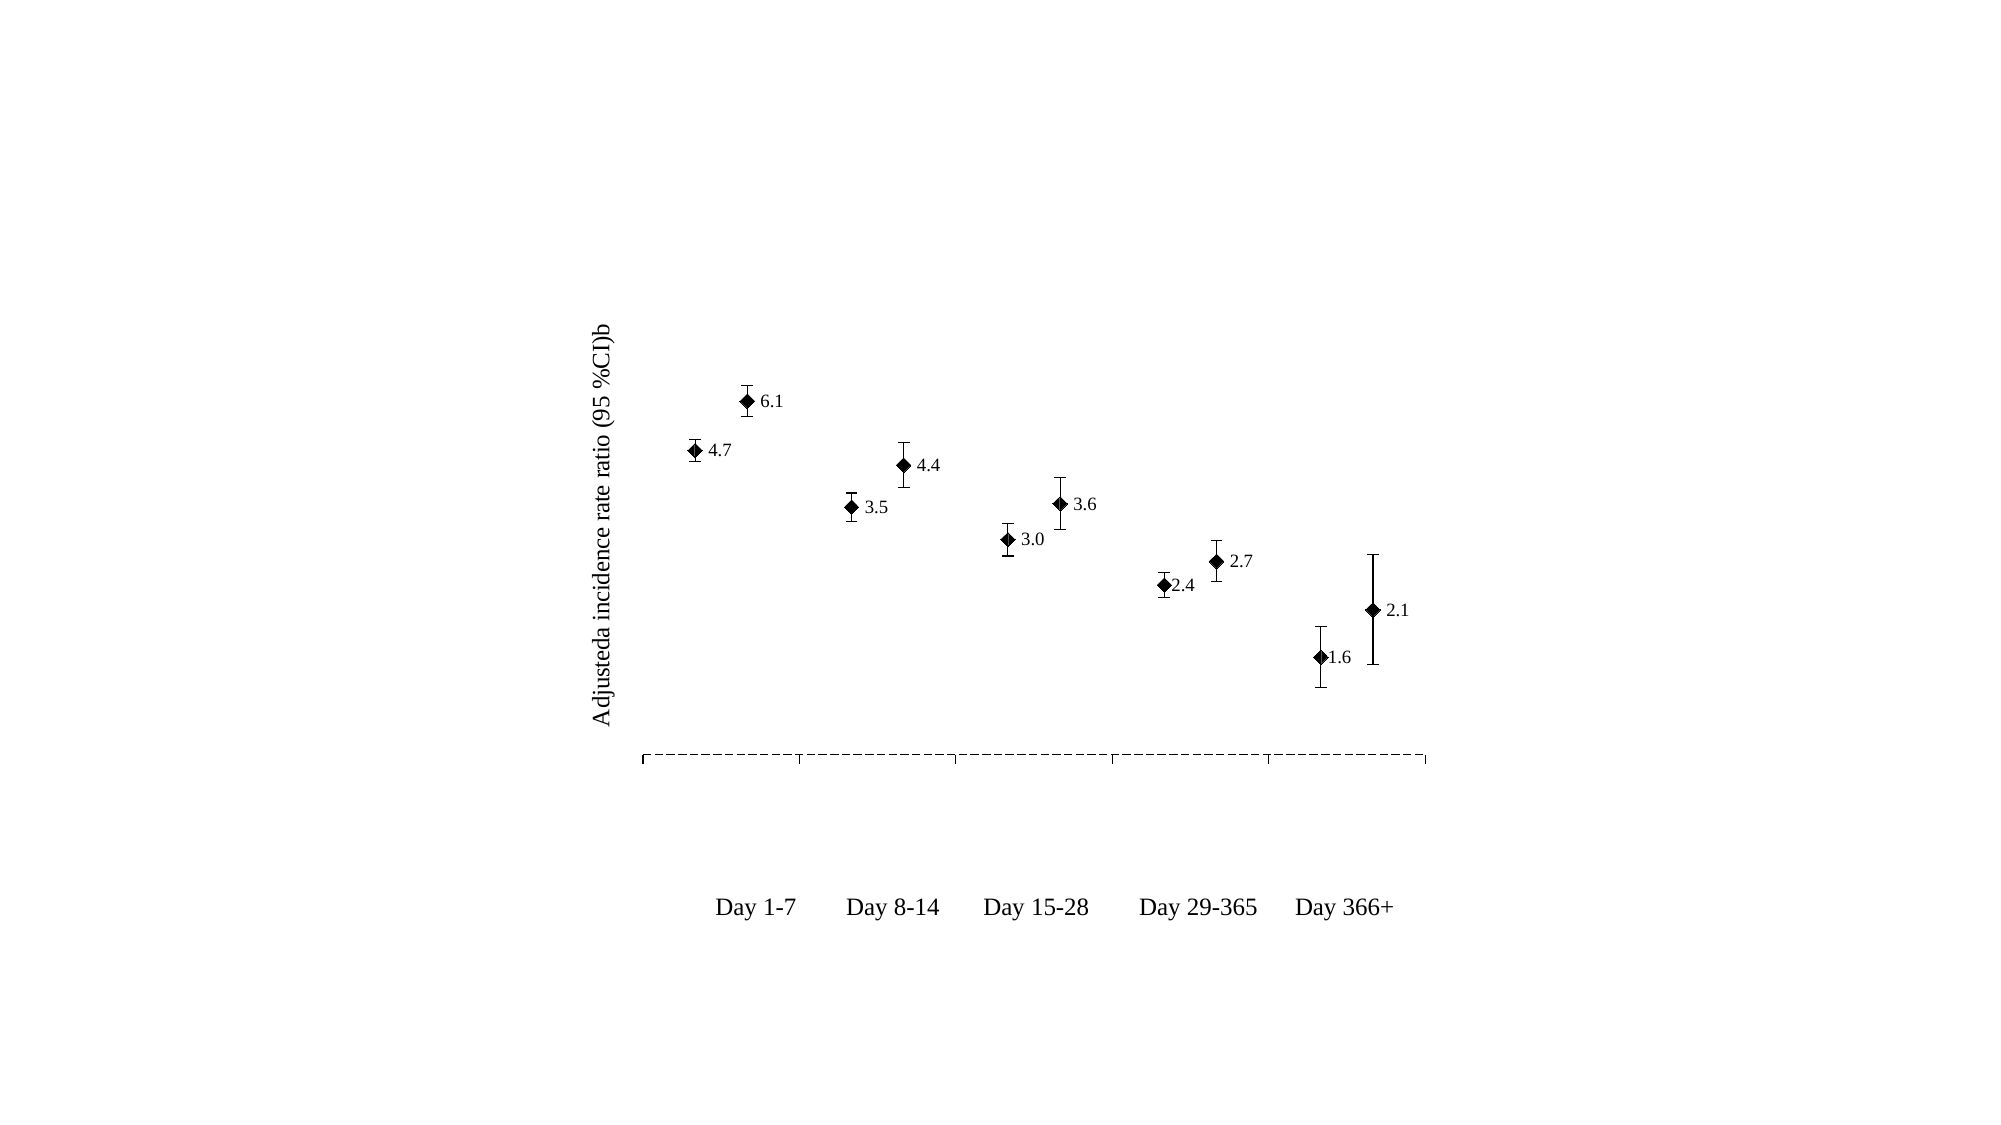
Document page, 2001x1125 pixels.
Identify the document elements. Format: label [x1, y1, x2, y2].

text_box [556, 196, 1443, 929]
text_box [1129, 899, 1869, 959]
